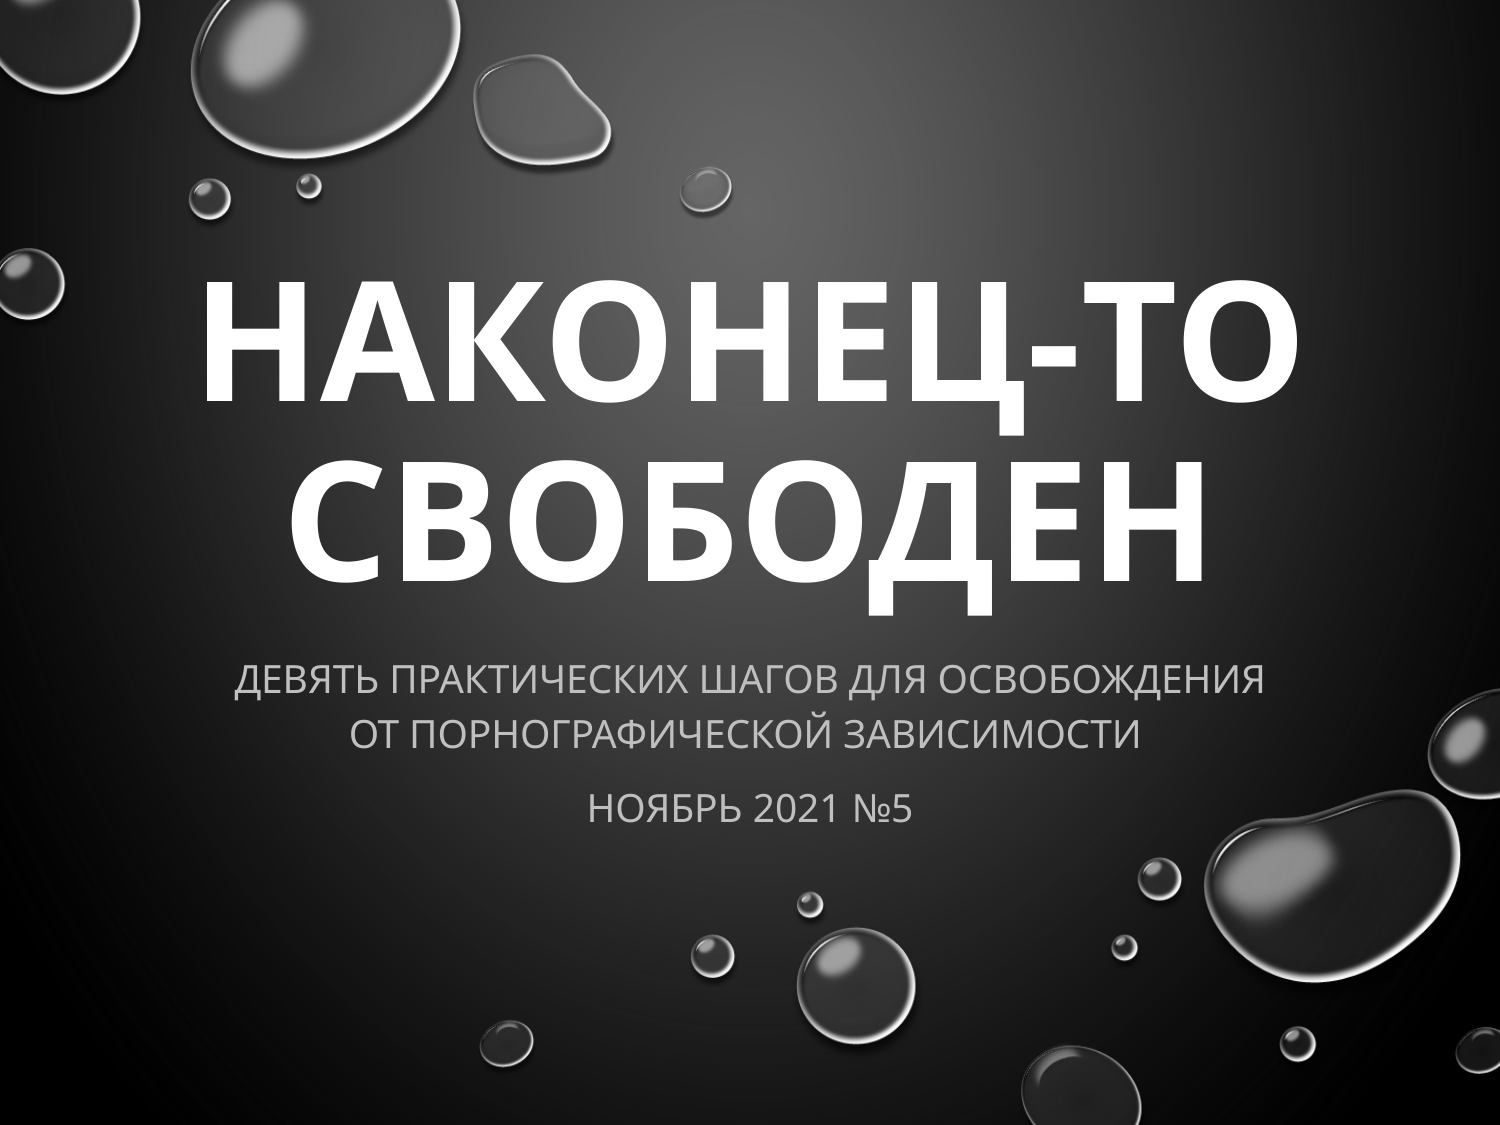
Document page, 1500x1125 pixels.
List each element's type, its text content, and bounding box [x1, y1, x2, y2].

title Наконец-то свободен [153, 213, 1347, 625]
picture [0, 0, 1500, 1125]
subtitle Девять практических шагов для освобождения от порнографической зависимости ноябрь 2021 №5 [215, 637, 1285, 863]
